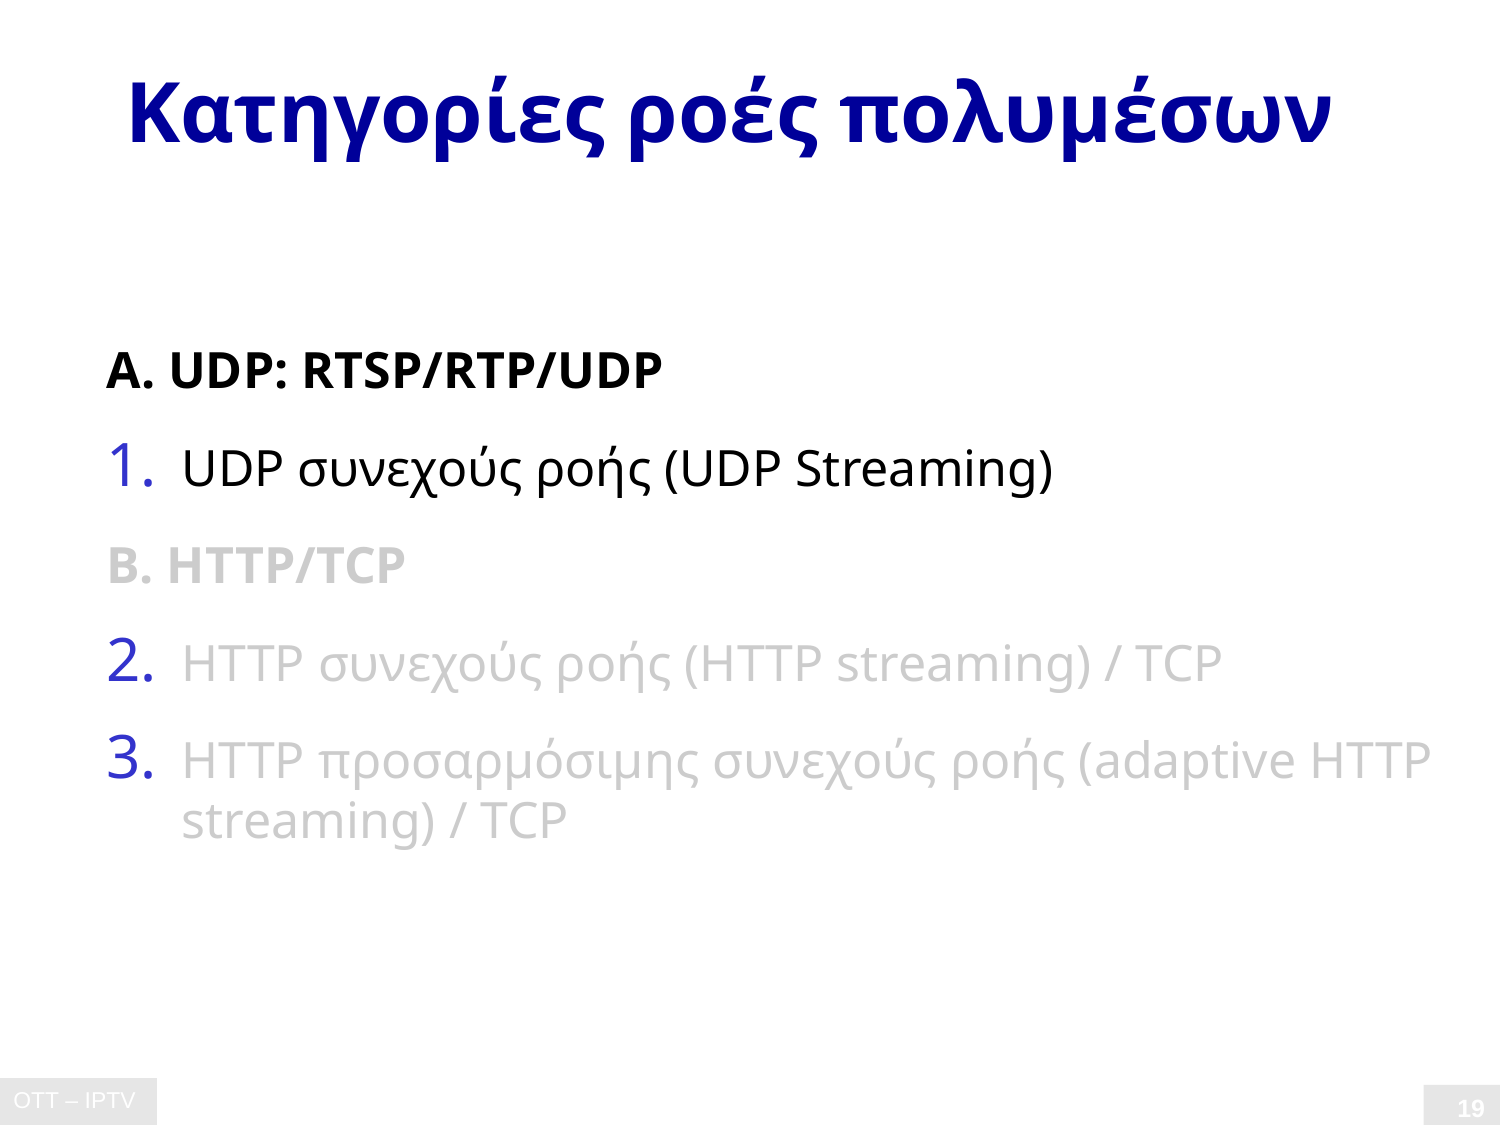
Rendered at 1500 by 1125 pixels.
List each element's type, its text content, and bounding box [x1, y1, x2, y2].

list A. UDP: RTSP/RTP/UDP UDP συνεχούς ροής (UDP Streaming) B. HTTP/TCP HTTP συνεχούς ροής (HTTP streaming) / TCP HTTP προσαρμόσιμης συνεχούς ροής (adaptive HTTP streaming) / TCP [91, 331, 1500, 1083]
title Kατηγορίες ροές πολυμέσων [59, 37, 1400, 181]
